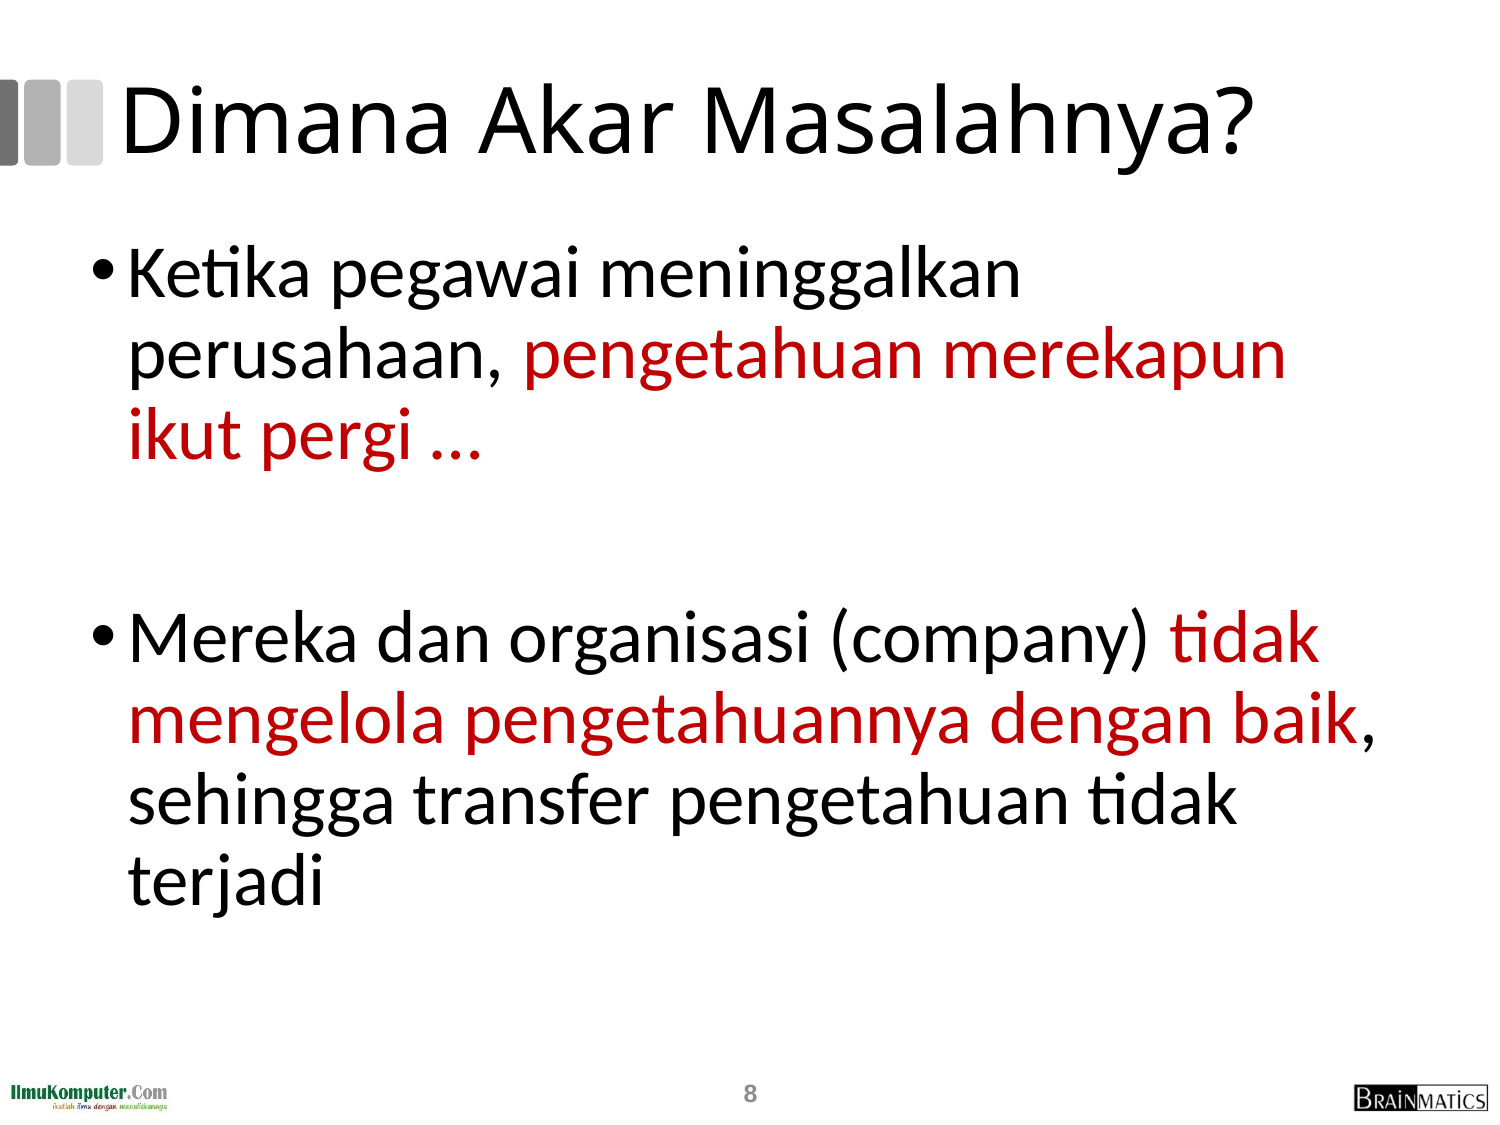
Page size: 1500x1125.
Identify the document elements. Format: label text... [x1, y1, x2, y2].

slide_number 8 [582, 1062, 920, 1123]
picture [4, 1081, 173, 1115]
picture [1351, 1081, 1491, 1115]
title Dimana Akar Masalahnya? [103, 24, 1397, 222]
list Ketika pegawai meninggalkan perusahaan, pengetahuan merekapun ikut pergi … Mereka dan organisasi (company) tidak mengelola pengetahuannya dengan baik, sehingga transfer pengetahuan tidak terjadi [75, 224, 1425, 1006]
